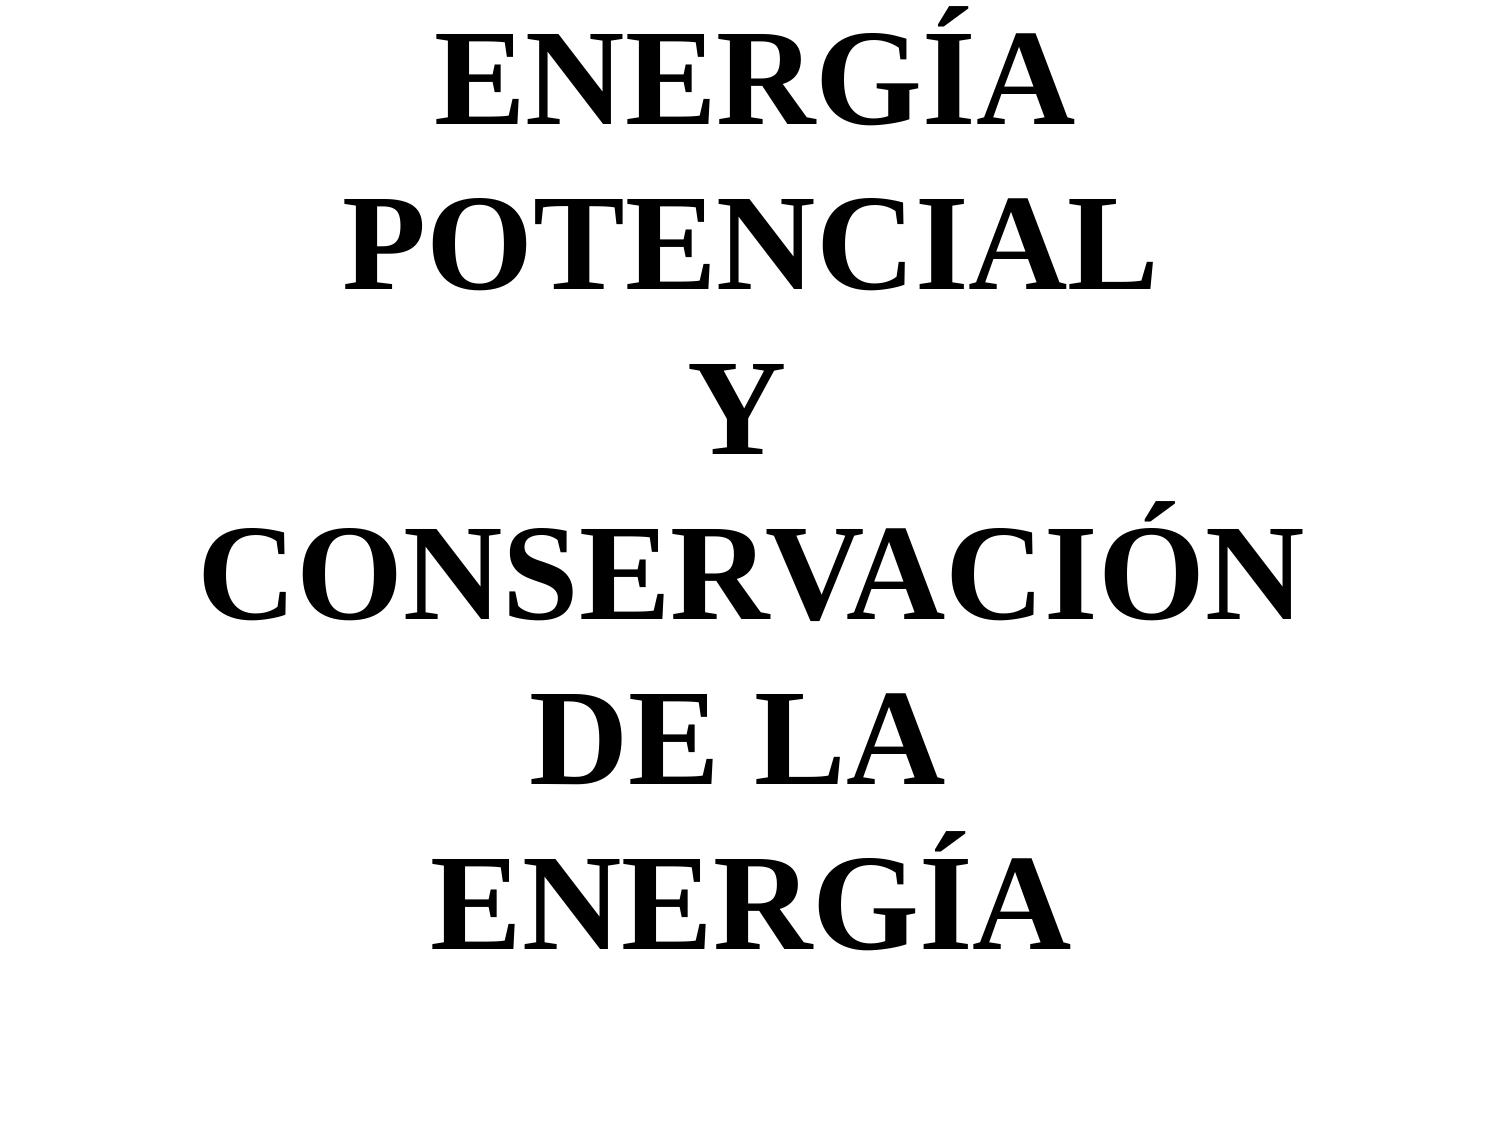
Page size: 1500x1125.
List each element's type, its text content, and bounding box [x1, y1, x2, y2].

title ENERGÍA POTENCIAL Y CONSERVACIÓN DE LA ENERGÍA [1, 0, 1500, 965]
